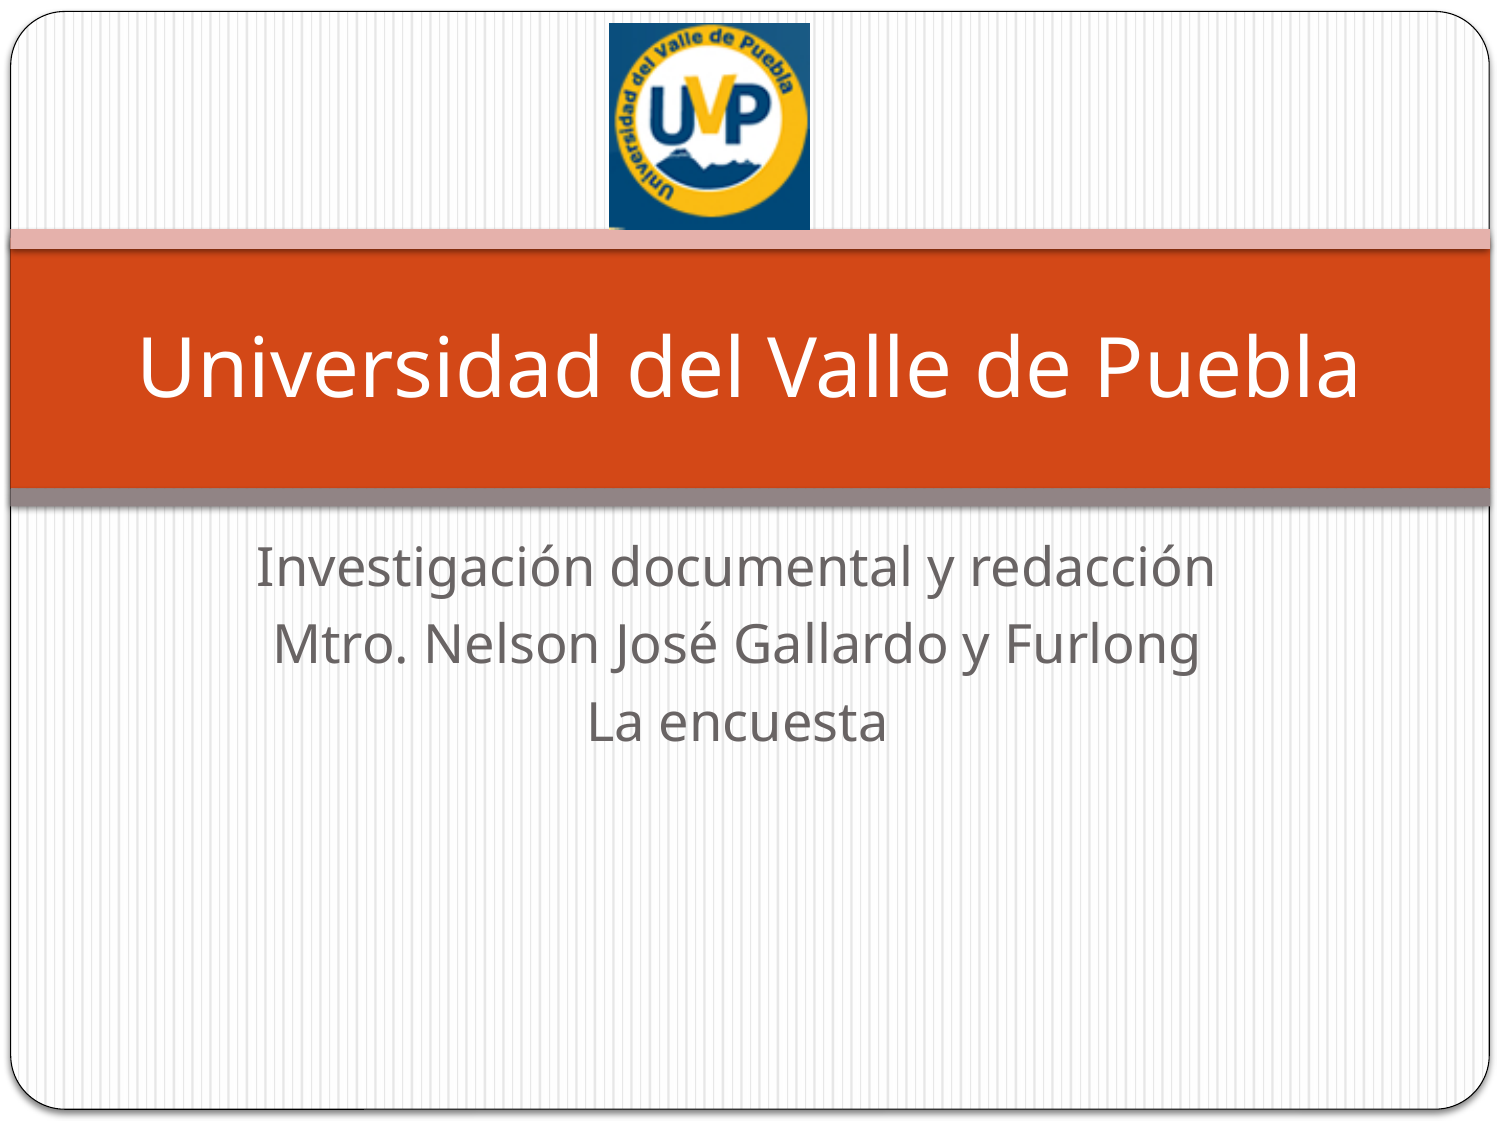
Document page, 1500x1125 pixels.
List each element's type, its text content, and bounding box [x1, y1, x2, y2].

title Universidad del Valle de Puebla [75, 247, 1425, 489]
subtitle Investigación documental y redacción Mtro. Nelson José Gallardo y Furlong La encuesta [212, 525, 1263, 788]
picture [609, 23, 810, 230]
